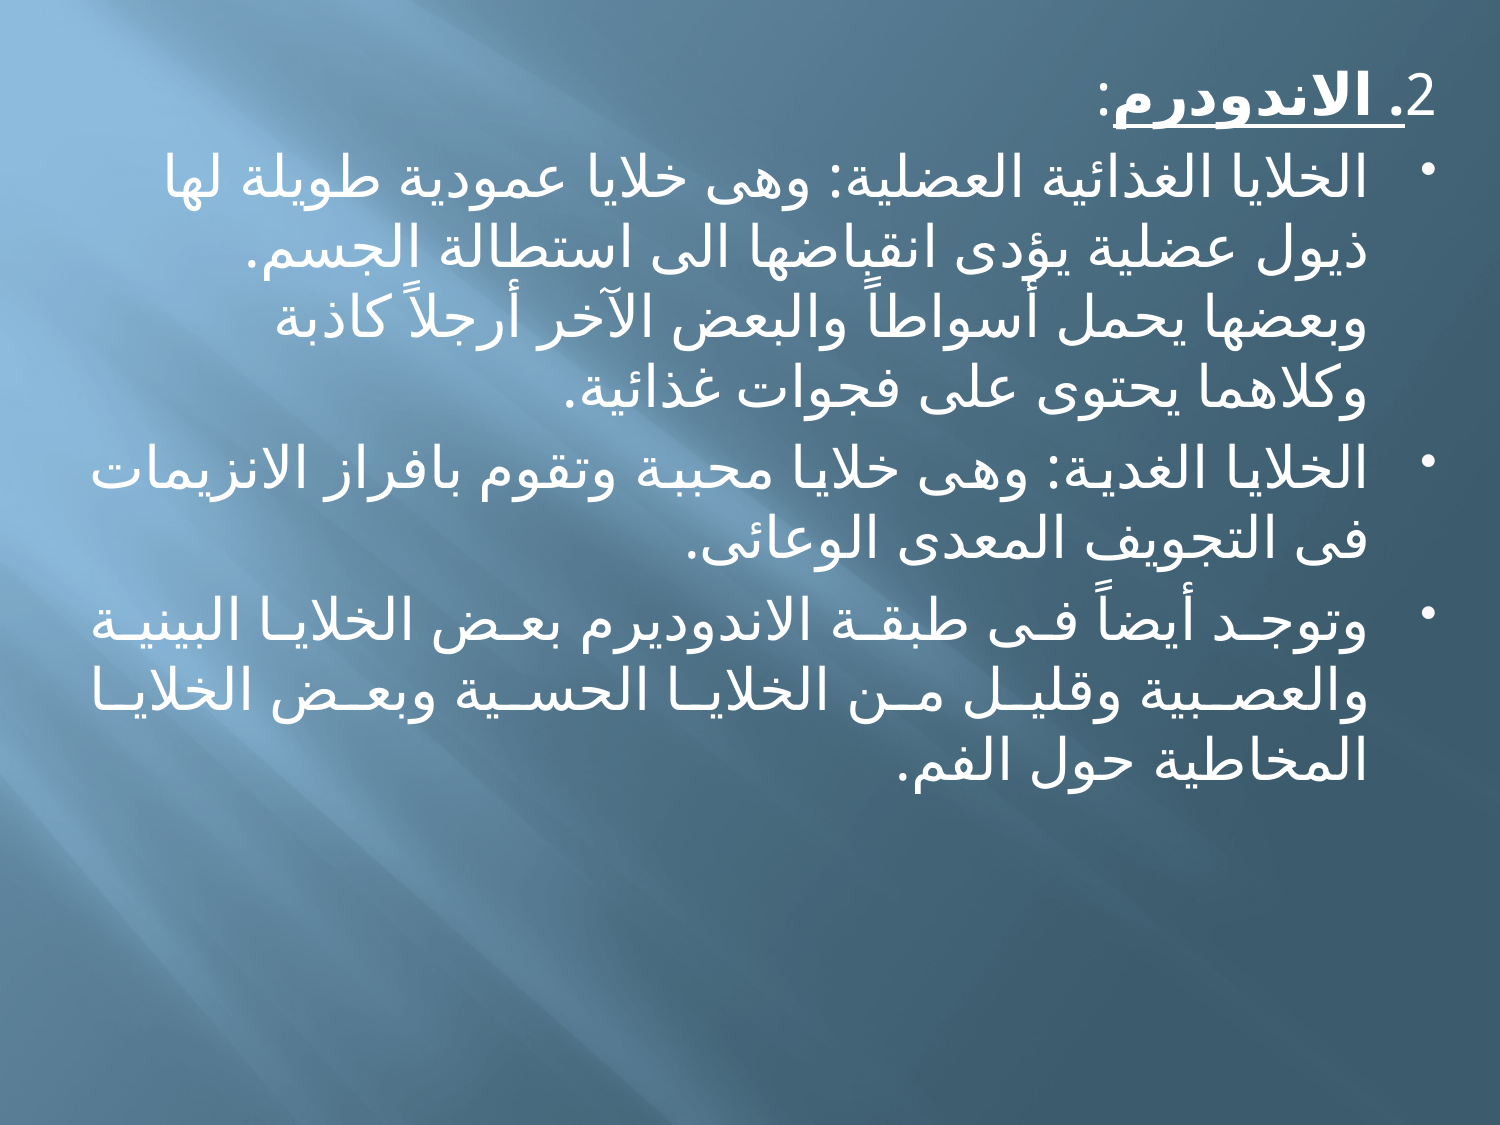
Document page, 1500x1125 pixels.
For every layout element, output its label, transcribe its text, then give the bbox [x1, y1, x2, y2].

list 2. الاندودرم: الخلايا الغذائية العضلية: وهى خلايا عمودية طويلة لها ذيول عضلية يؤدى انقباضها الى استطالة الجسم. وبعضها يحمل أسواطاً والبعض الآخر أرجلاً كاذبة وكلاهما يحتوى على فجوات غذائية. الخلايا الغدية: وهى خلايا محببة وتقوم بافراز الانزيمات فى التجويف المعدى الوعائى. وتوجد أيضاً فى طبقة الاندوديرم بعض الخلايا البينية والعصبية وقليل من الخلايا الحسية وبعض الخلايا المخاطية حول الفم. [75, 50, 1475, 1035]
